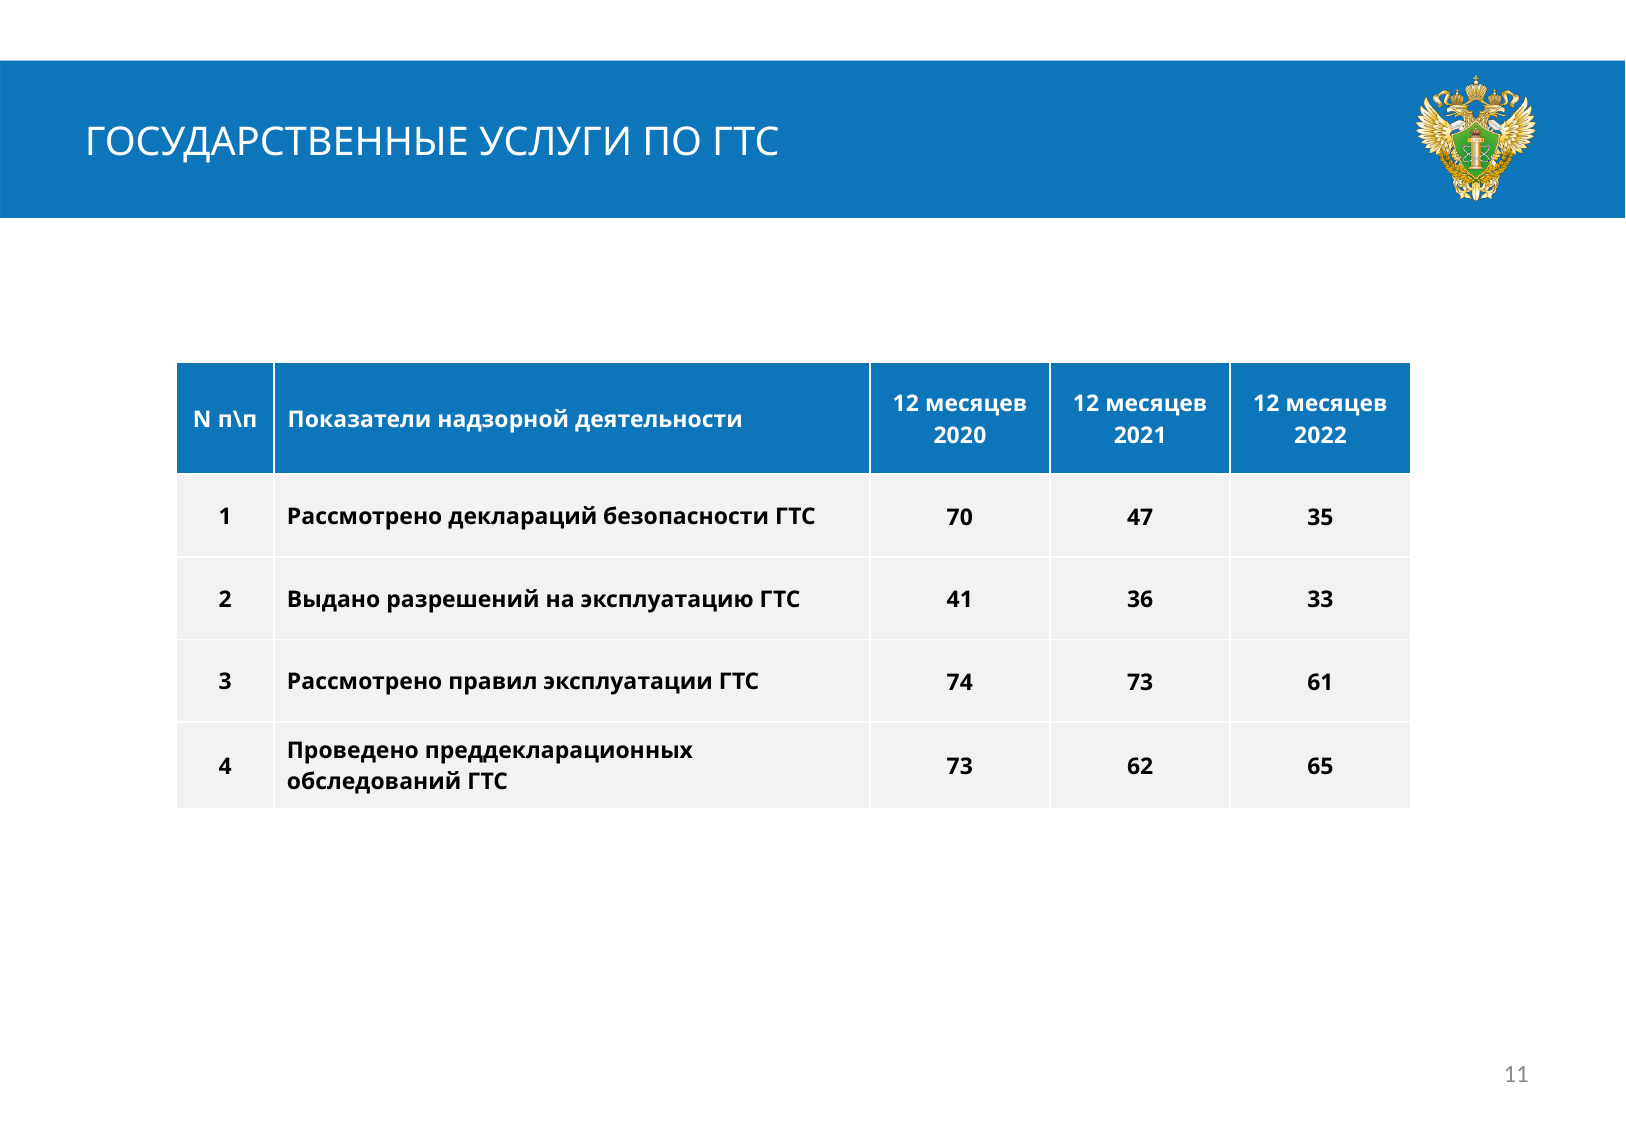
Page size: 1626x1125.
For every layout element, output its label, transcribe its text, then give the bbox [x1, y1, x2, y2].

table_header 12 месяцев 2022 [1231, 363, 1410, 473]
table_cell 65 [1231, 723, 1410, 808]
table_cell 36 [1051, 558, 1229, 639]
table_header 12 месяцев 2020 [871, 363, 1049, 473]
table_cell 74 [871, 640, 1049, 721]
table_cell Рассмотрено деклараций безопасности ГТС [275, 475, 869, 556]
table_cell 73 [871, 723, 1049, 808]
table_cell 70 [871, 475, 1049, 556]
table_cell 35 [1231, 475, 1410, 556]
table_cell 4 [177, 723, 273, 808]
table_cell 41 [871, 558, 1049, 639]
table_header Показатели надзорной деятельности [275, 363, 869, 473]
table_cell 61 [1231, 640, 1410, 721]
table_cell Проведено преддекларационных обследований ГТС [275, 723, 869, 808]
table_cell 73 [1051, 640, 1229, 721]
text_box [0, 59, 1625, 218]
table_header N п\п [177, 363, 273, 473]
table_header 12 месяцев 2021 [1051, 363, 1229, 473]
table_cell Выдано разрешений на эксплуатацию ГТС [275, 558, 869, 639]
slide_number 11 [1164, 1042, 1544, 1103]
table_cell Рассмотрено правил эксплуатации ГТС [275, 640, 869, 721]
table_cell 47 [1051, 475, 1229, 556]
table_cell 33 [1231, 558, 1410, 639]
table_cell 62 [1051, 723, 1229, 808]
table_cell 3 [177, 640, 273, 721]
table_cell 2 [177, 558, 273, 639]
table_cell 1 [177, 475, 273, 556]
